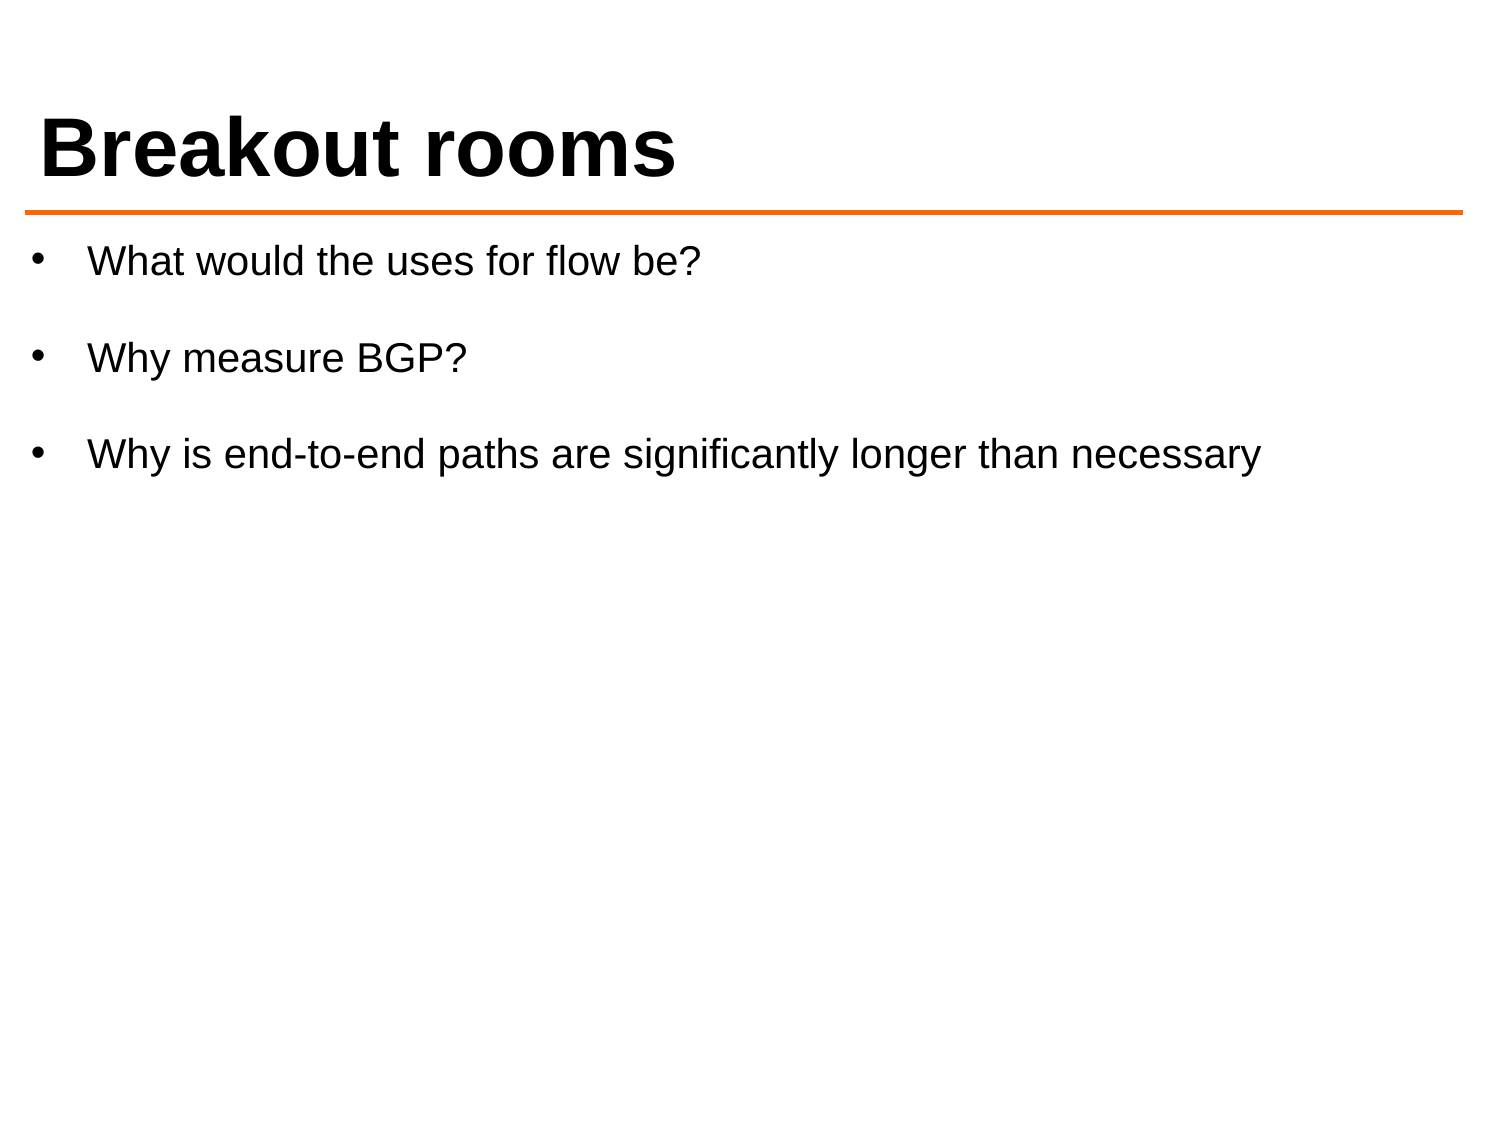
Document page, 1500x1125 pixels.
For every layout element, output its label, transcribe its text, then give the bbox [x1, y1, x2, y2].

list What would the uses for flow be? Why measure BGP? Why is end-to-end paths are significantly longer than necessary [24, 237, 1463, 1063]
title Breakout rooms [24, 24, 1463, 200]
